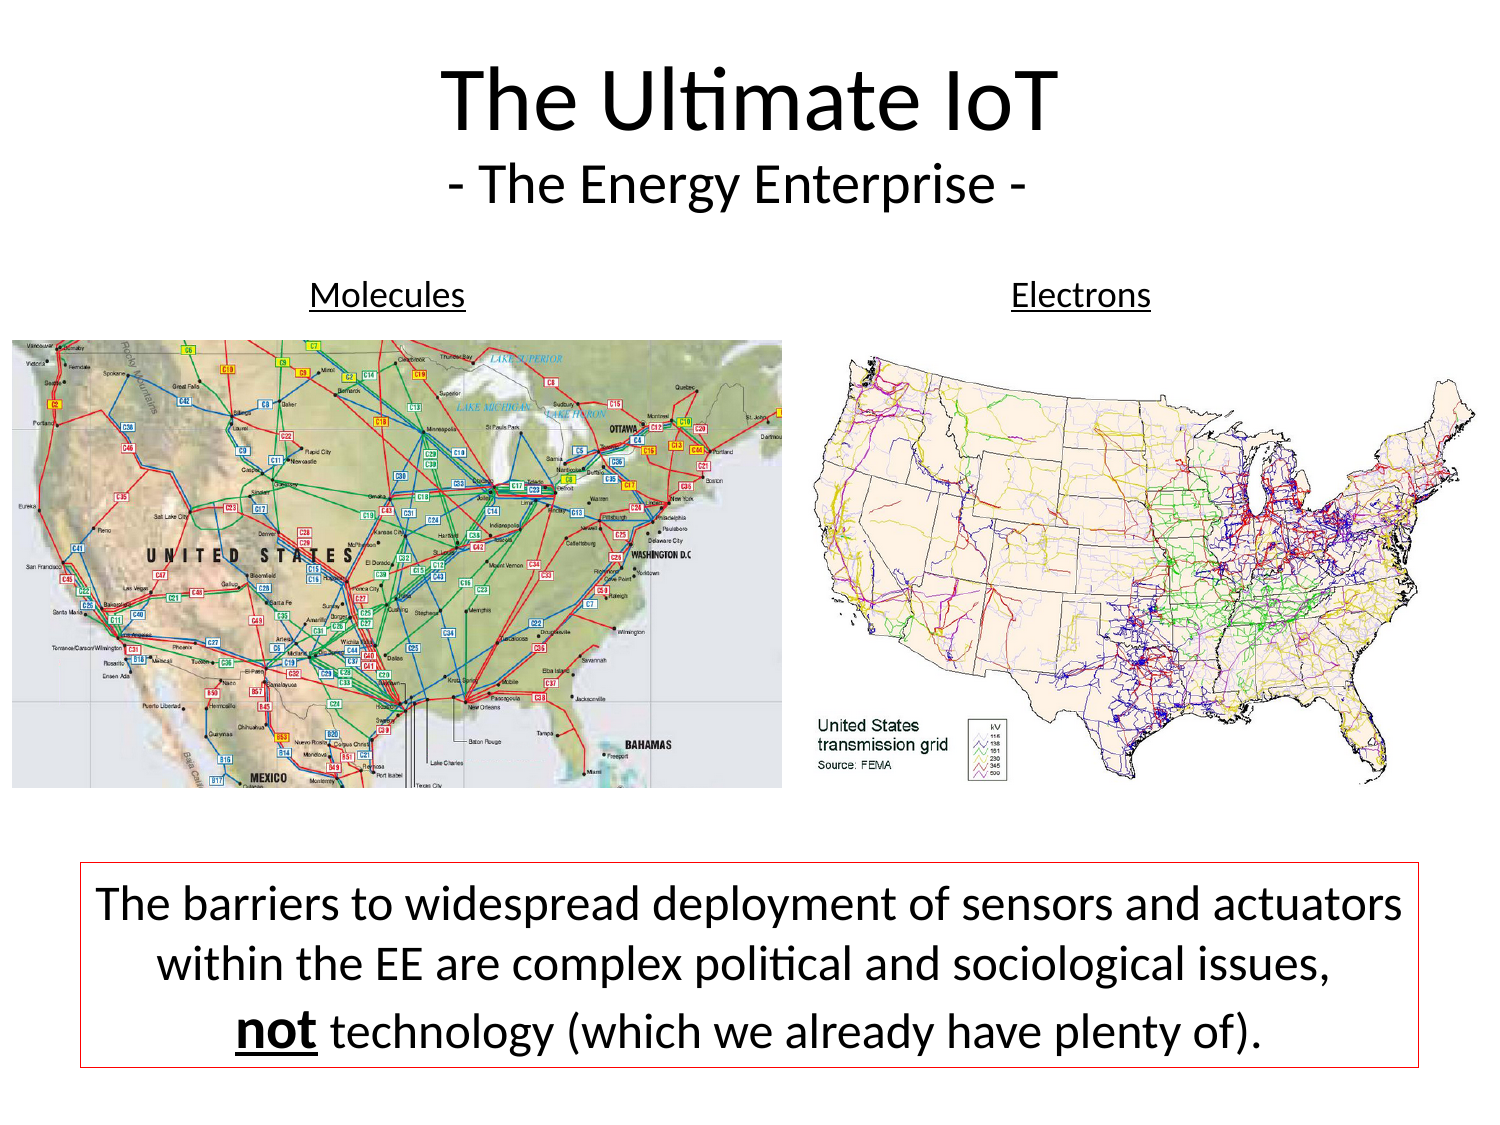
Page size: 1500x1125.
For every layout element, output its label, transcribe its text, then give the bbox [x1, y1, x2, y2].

text_box The barriers to widespread deployment of sensors and actuators within the EE are complex political and sociological issues, not technology (which we already have plenty of). [80, 862, 1419, 1068]
title The Ultimate IoT [75, 0, 1425, 188]
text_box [799, 262, 1485, 788]
text_box - The Energy Enterprise - [287, 137, 1188, 223]
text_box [12, 262, 782, 788]
